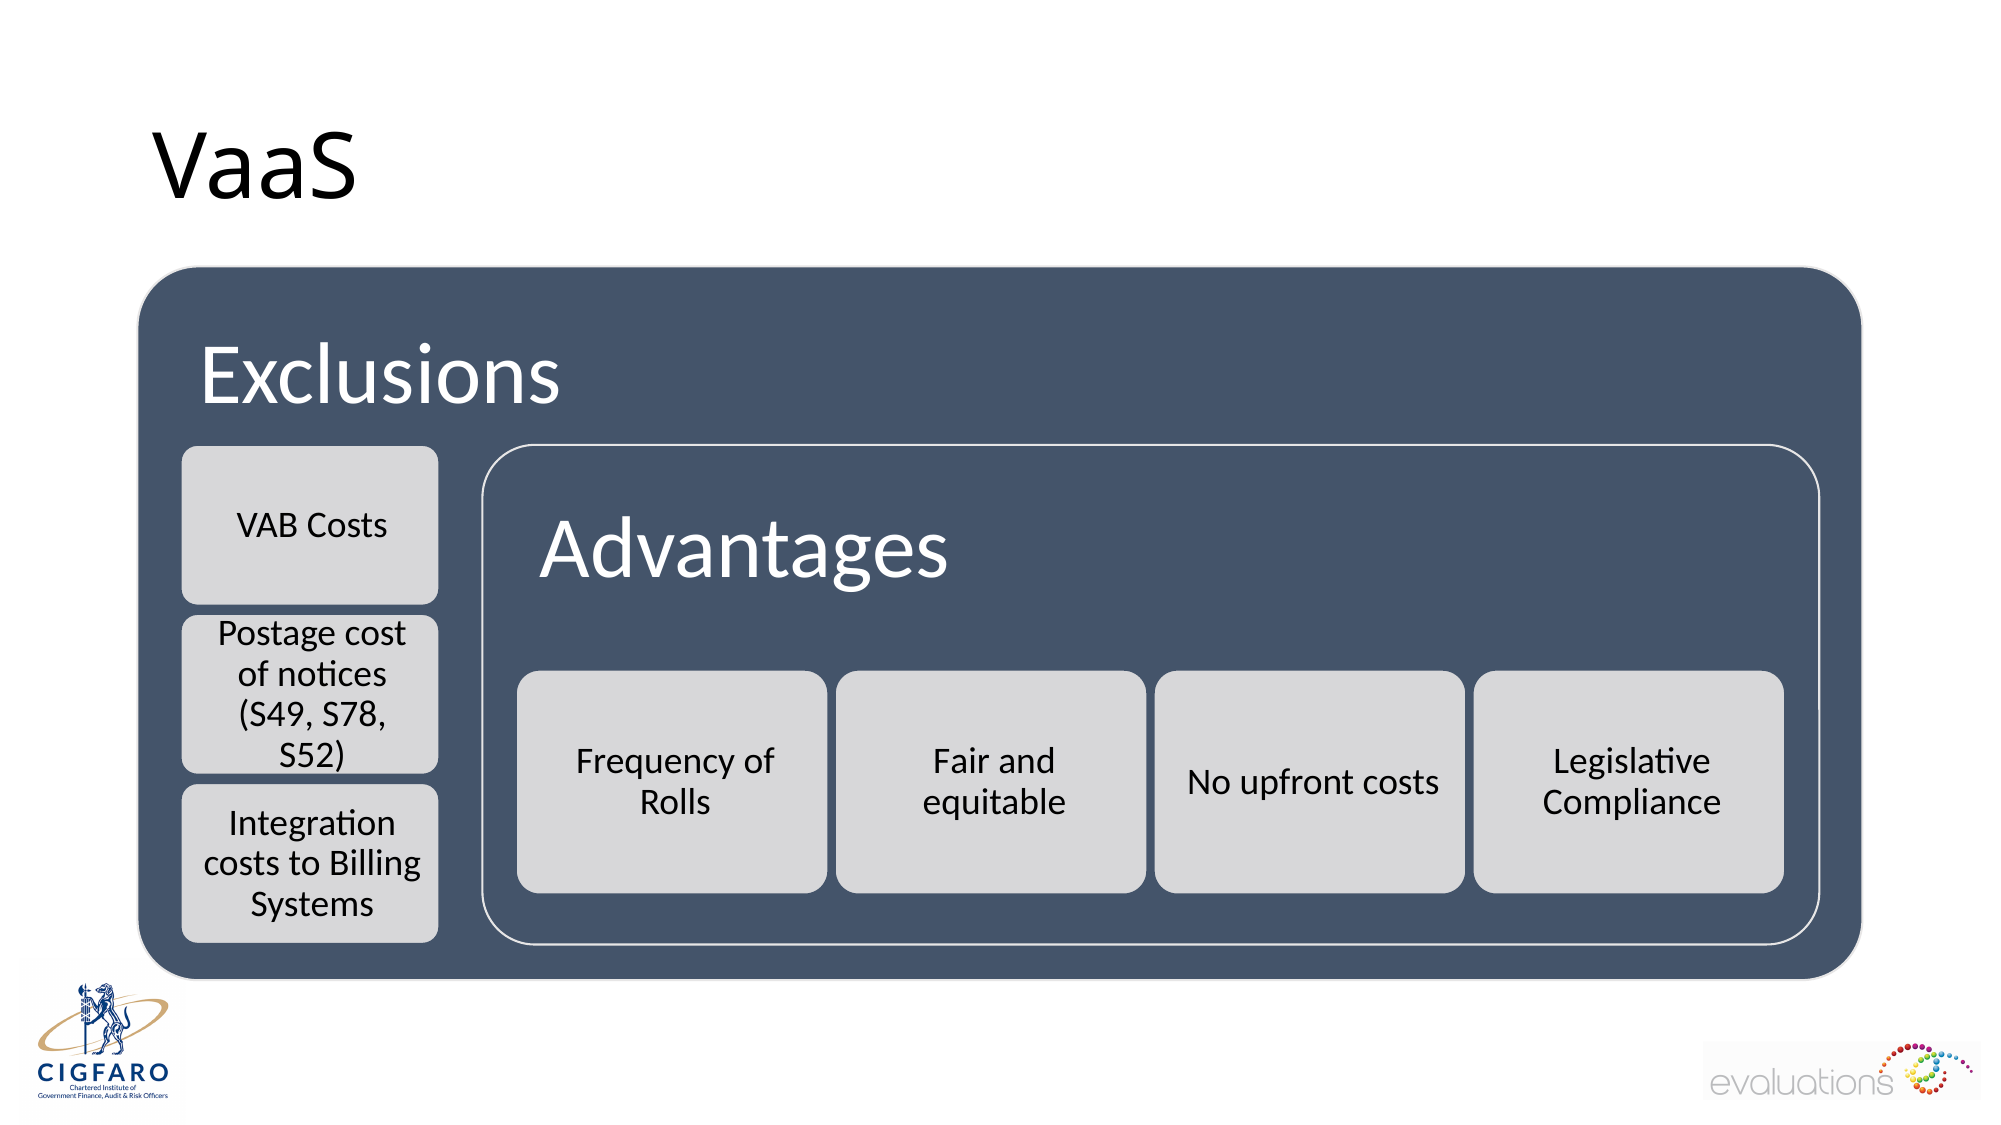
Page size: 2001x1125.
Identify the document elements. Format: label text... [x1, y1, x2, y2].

picture [1703, 1041, 1981, 1100]
picture [19, 958, 186, 1125]
title VaaS [137, 59, 1863, 266]
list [137, 266, 1863, 981]
